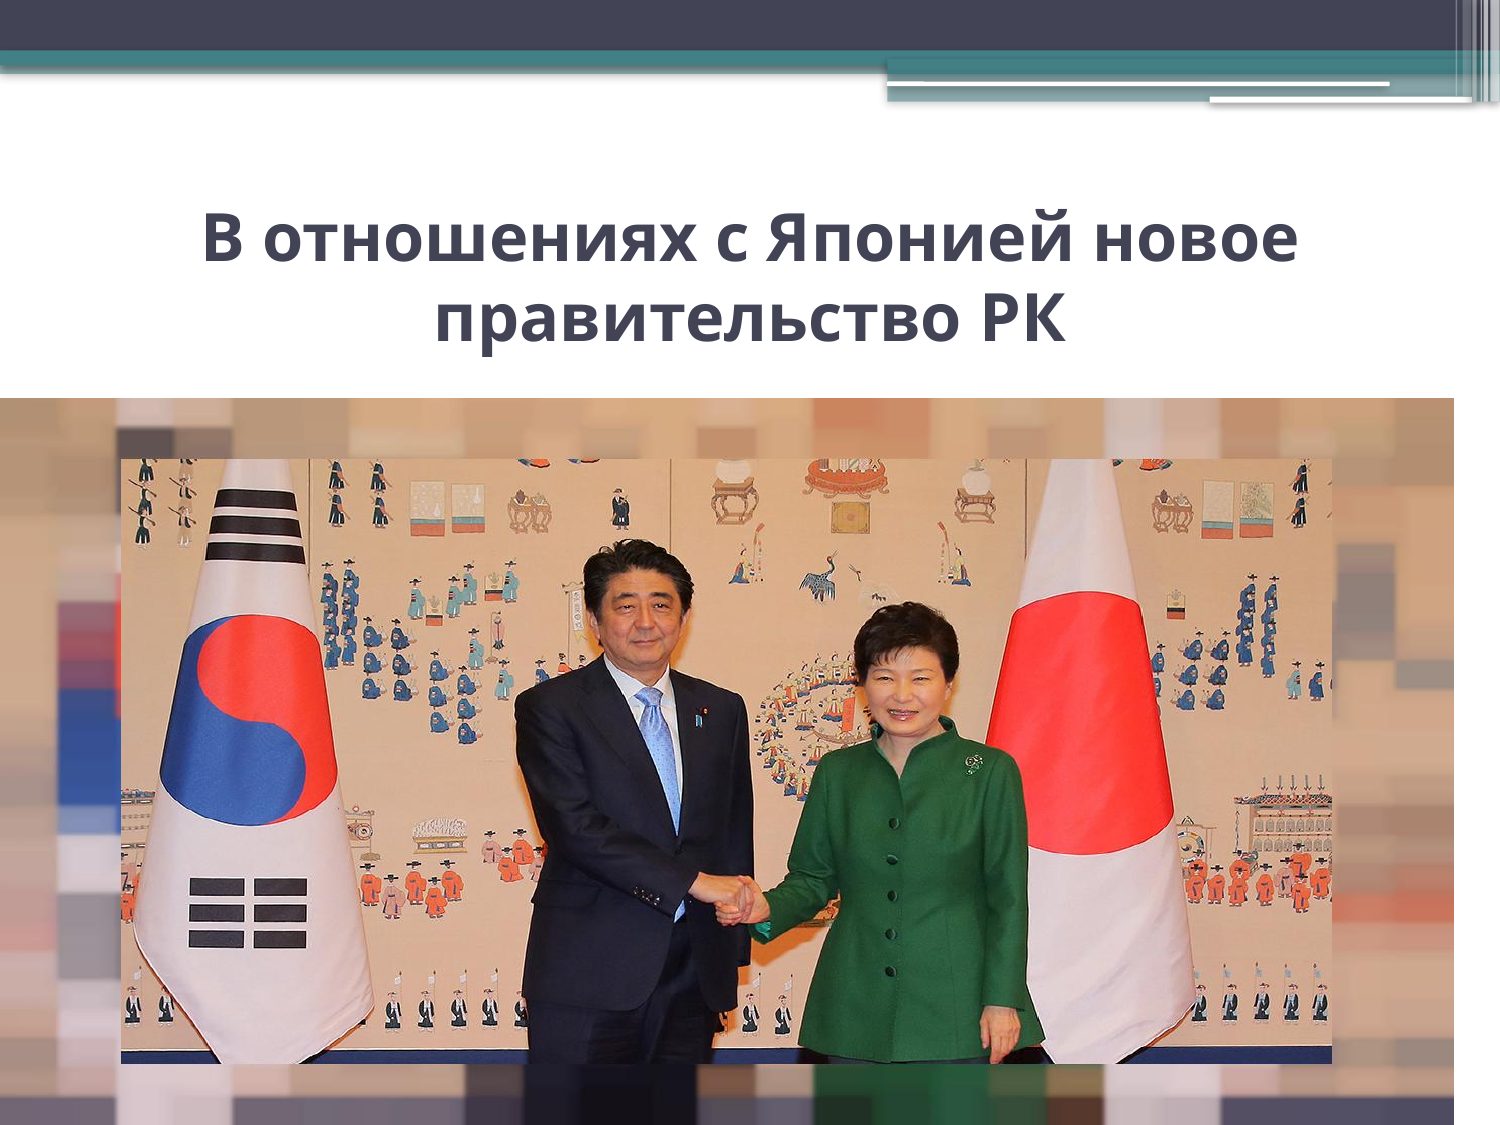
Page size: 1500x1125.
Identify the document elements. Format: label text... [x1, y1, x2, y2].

title В отношениях с Японией новое правительство РК [75, 187, 1425, 363]
picture [0, 398, 1454, 1125]
